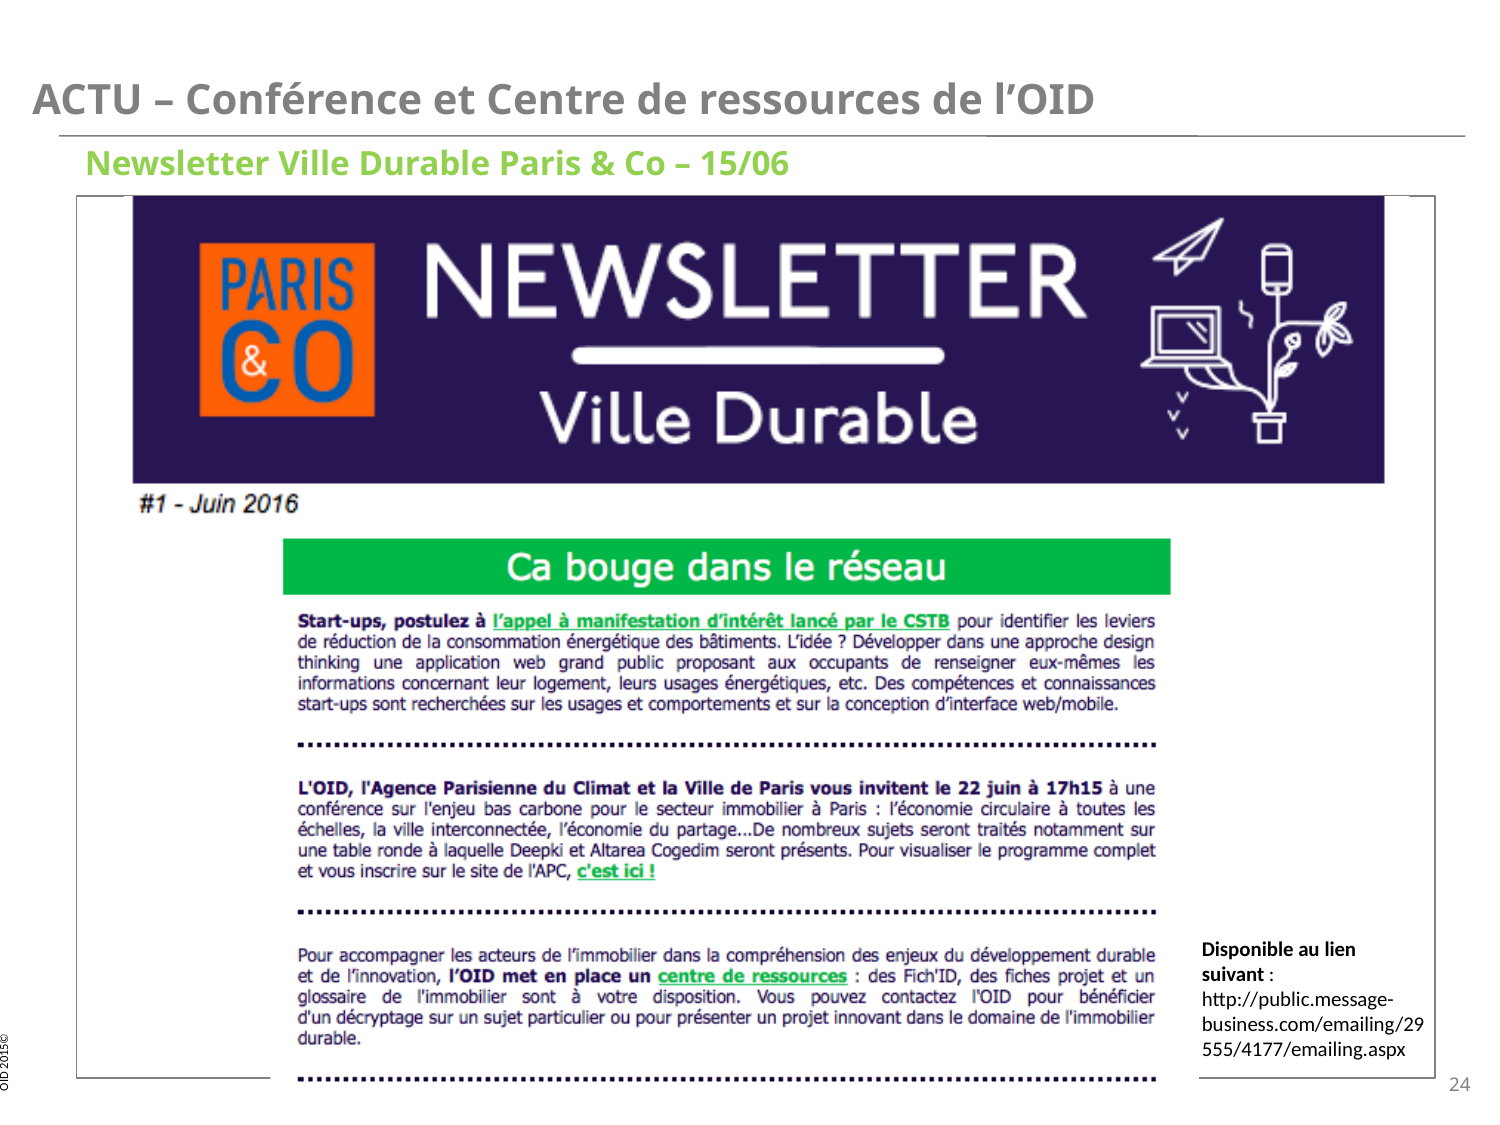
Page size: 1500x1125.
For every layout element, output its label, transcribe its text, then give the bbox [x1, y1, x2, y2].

title ACTU – Conférence et Centre de ressources de l’OID [17, 64, 1471, 137]
text_box Newsletter Ville Durable Paris & Co – 15/06 [70, 135, 1494, 194]
text_box Disponible au lien suivant : http://public.message-business.com/emailing/29555/4177/emailing.aspx [1203, 928, 1447, 1069]
slide_number 24 [1434, 1065, 1500, 1125]
text_box [1203, 1069, 1434, 1080]
picture [270, 526, 1200, 1083]
picture [123, 195, 1410, 518]
text_box [75, 194, 268, 1080]
text_box [1201, 194, 1437, 928]
